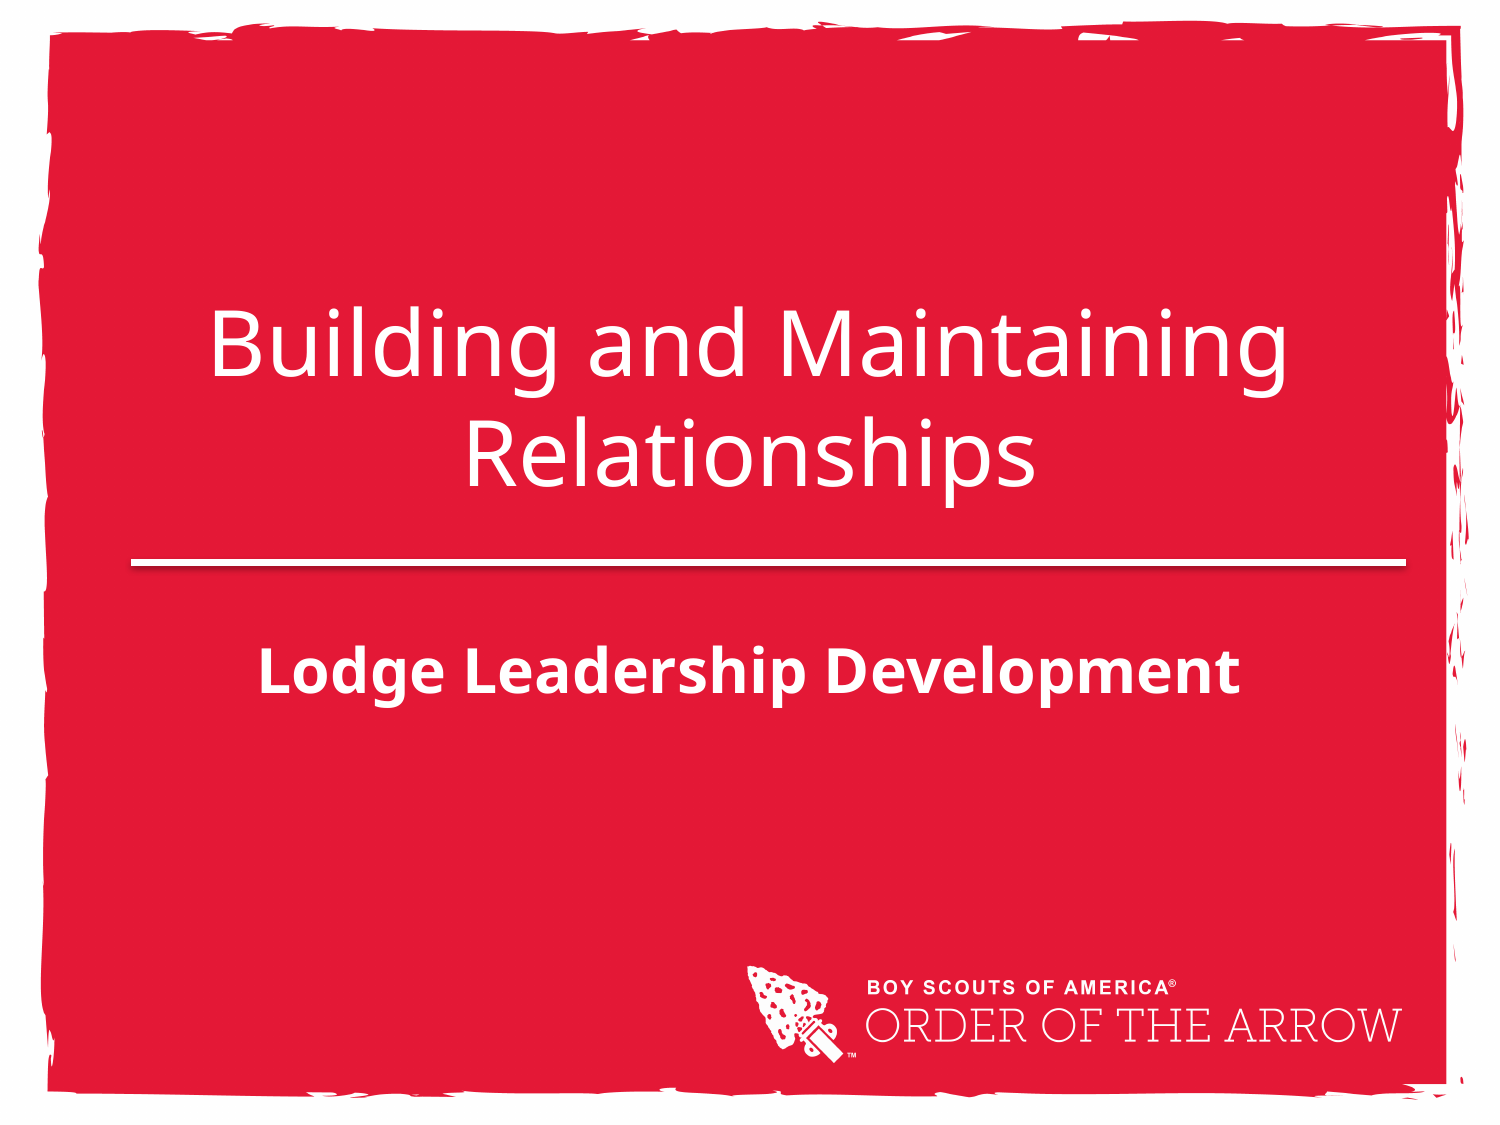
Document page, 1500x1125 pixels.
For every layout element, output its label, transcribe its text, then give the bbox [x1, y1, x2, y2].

text_box Building and Maintaining Relationships [112, 274, 1388, 516]
title Lodge Leadership Development [112, 548, 1388, 790]
picture [0, 0, 1500, 1125]
